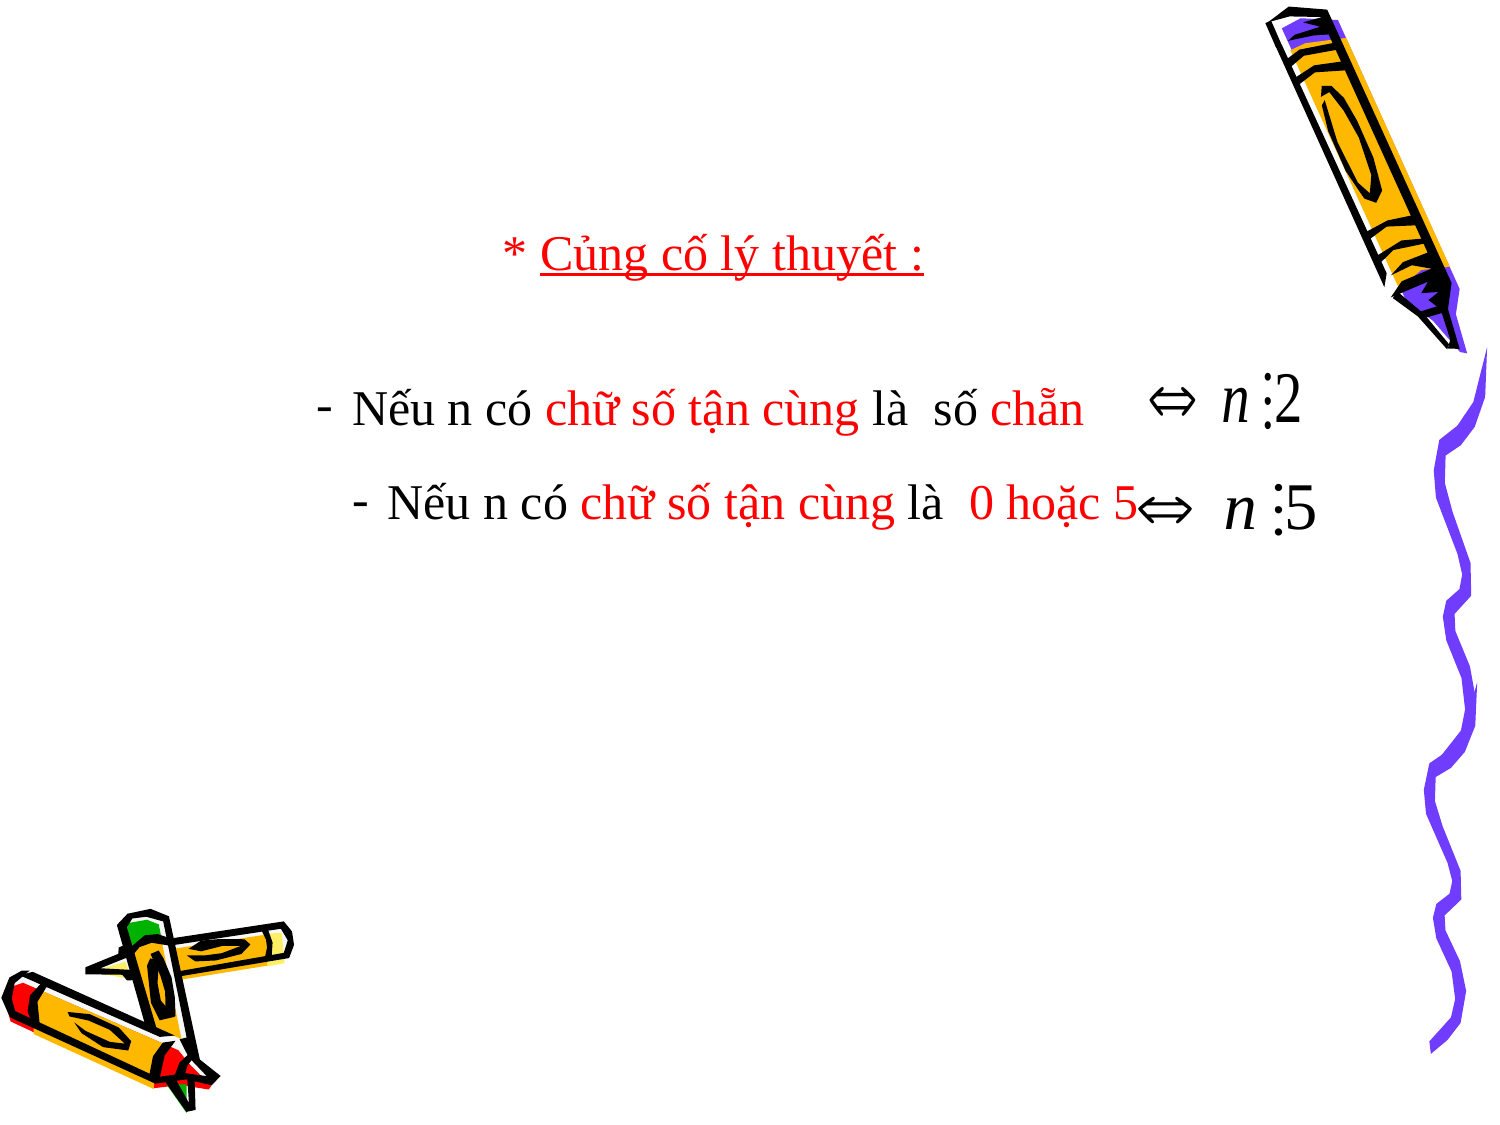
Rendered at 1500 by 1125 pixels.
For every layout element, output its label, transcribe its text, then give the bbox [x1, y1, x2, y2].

text_box Nếu n có chữ số tận cùng là số chẵn [37, 367, 1132, 443]
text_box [1137, 349, 1313, 442]
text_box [1124, 462, 1326, 547]
title * Củng cố lý thuyết : [150, 24, 1278, 288]
text_box Nếu n có chữ số tận cùng là 0 hoặc 5 [337, 462, 1122, 538]
